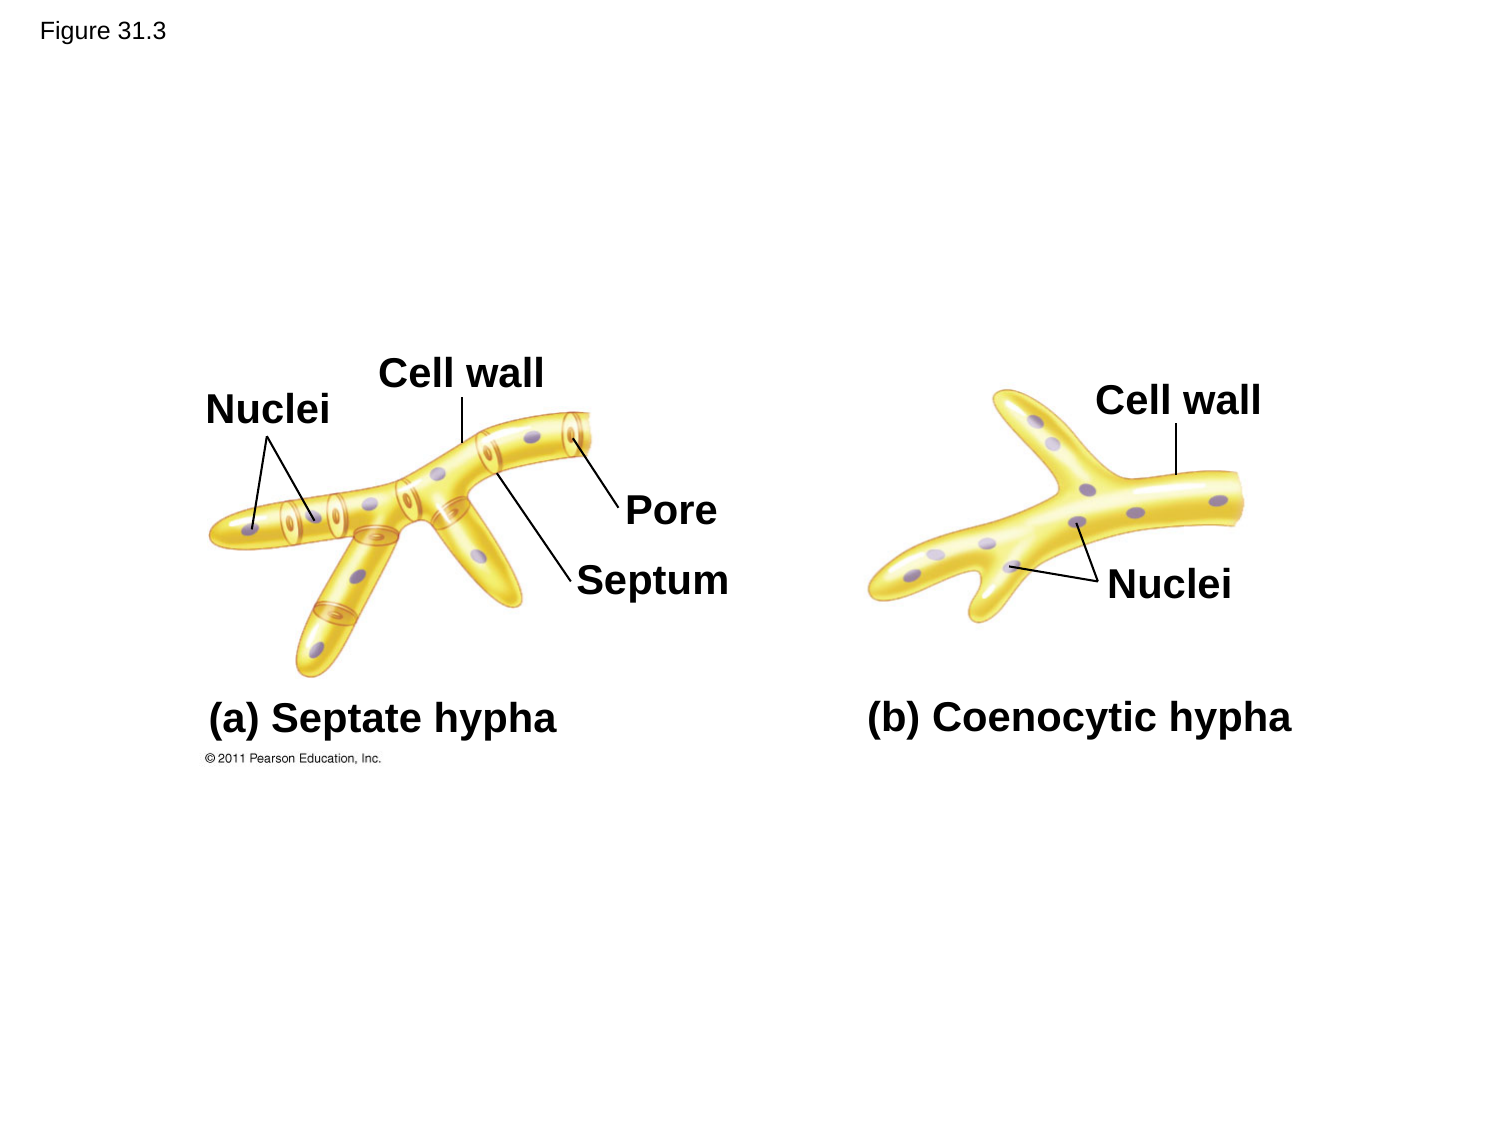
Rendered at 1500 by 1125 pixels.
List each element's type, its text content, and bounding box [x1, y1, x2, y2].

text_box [1075, 522, 1099, 565]
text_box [1008, 566, 1099, 582]
title Figure 31.3 [24, 4, 450, 55]
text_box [496, 472, 571, 582]
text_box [572, 438, 619, 509]
picture [199, 350, 1301, 775]
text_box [251, 435, 268, 530]
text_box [266, 435, 315, 522]
